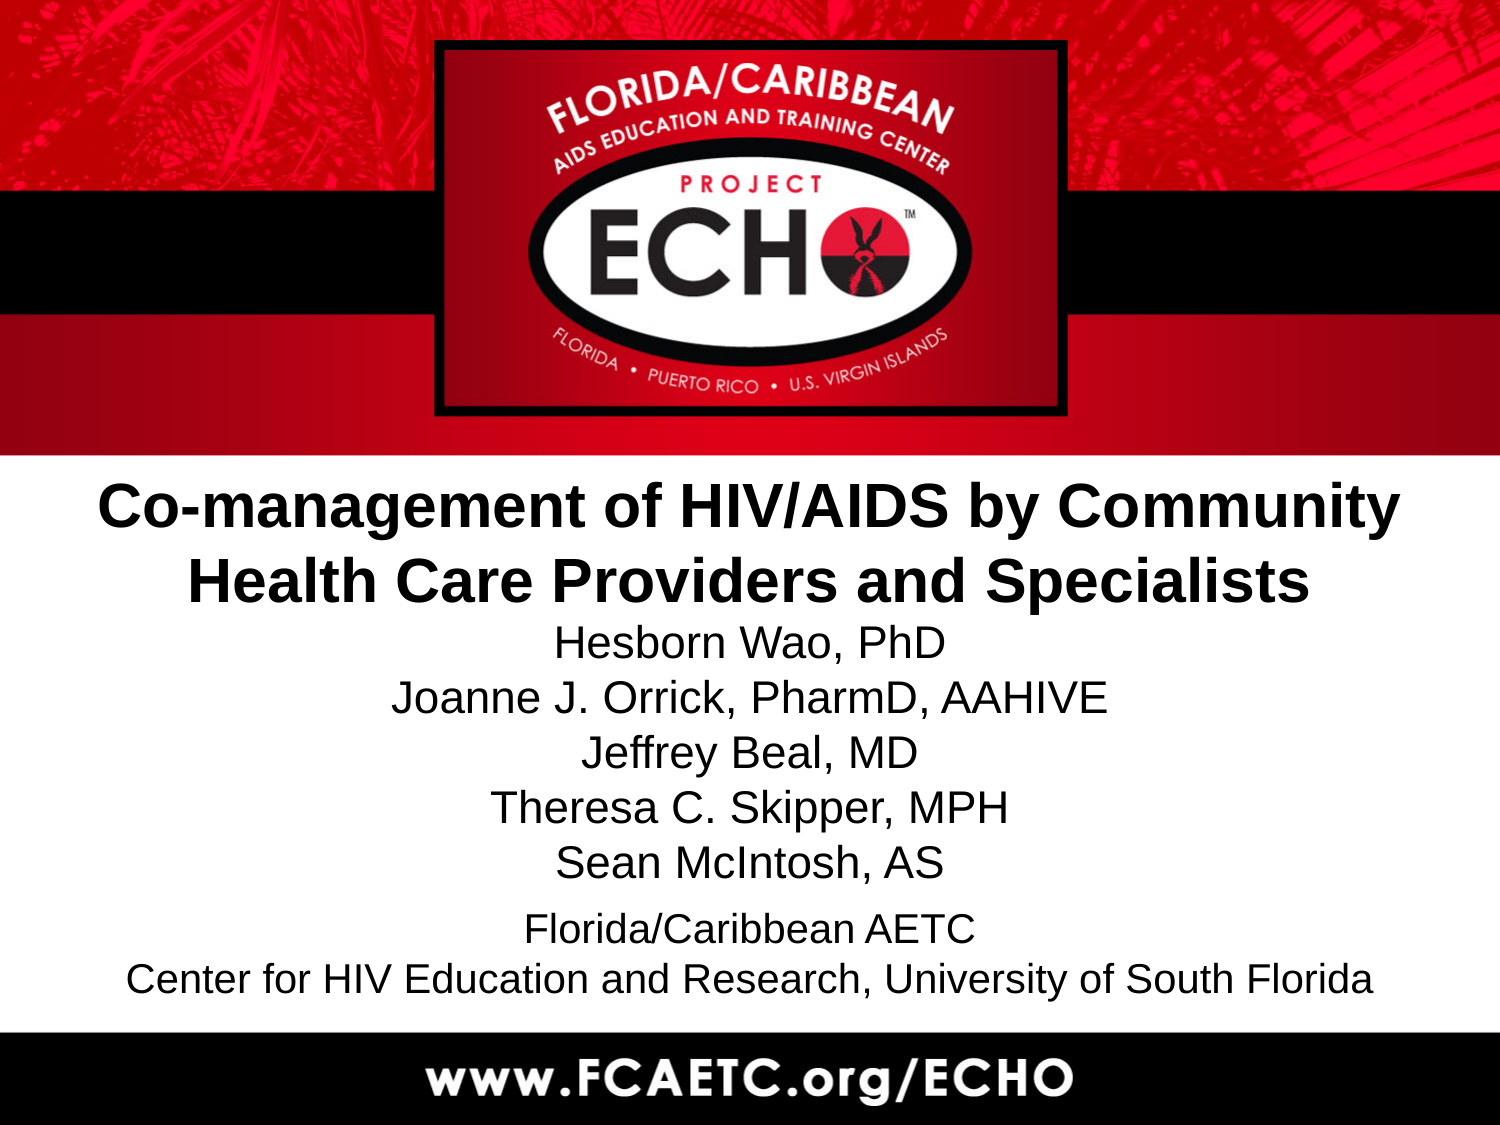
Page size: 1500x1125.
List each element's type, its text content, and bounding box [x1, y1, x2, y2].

title Co-management of HIV/AIDS by Community Health Care Providers and Specialists [0, 435, 1500, 624]
picture [0, 624, 1500, 892]
text_box Florida/Caribbean AETC Center for HIV Education and Research, University of South Florida [0, 892, 1500, 1010]
picture [0, 1010, 1500, 1125]
text_box Hesborn Wao, PhD Joanne J. Orrick, PharmD, AAHIVE Jeffrey Beal, MD Theresa C. Skipper, MPH Sean McIntosh, AS [364, 652, 1136, 892]
picture [0, 0, 1500, 435]
